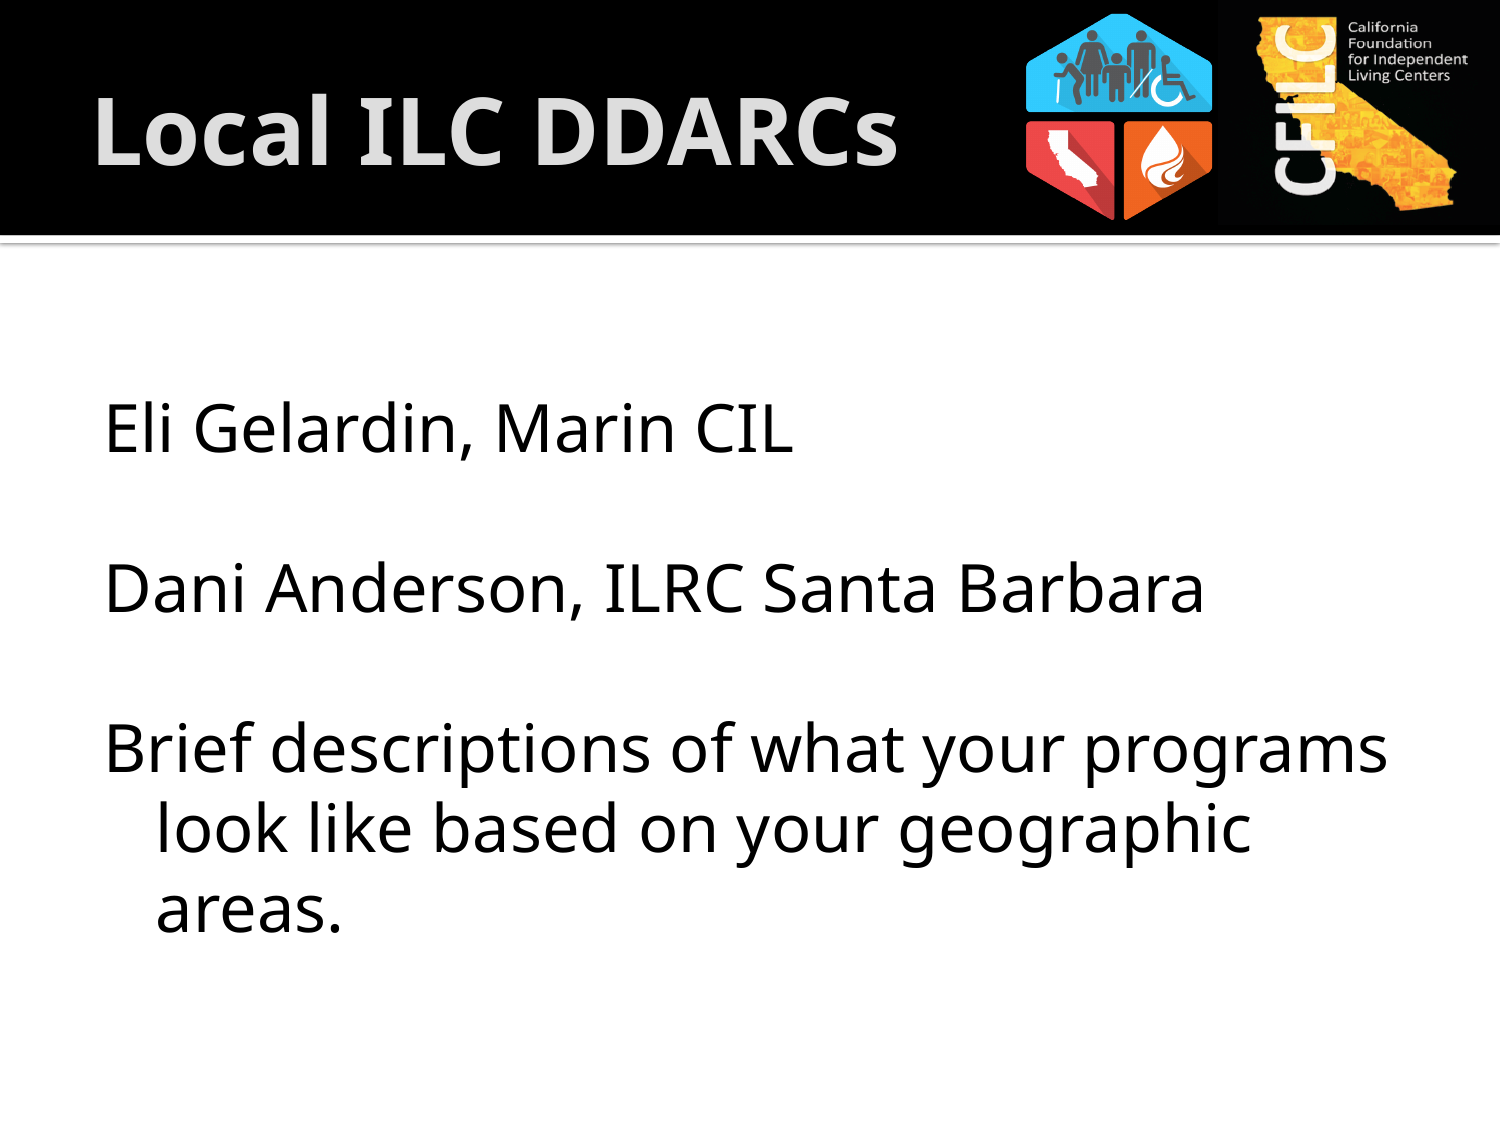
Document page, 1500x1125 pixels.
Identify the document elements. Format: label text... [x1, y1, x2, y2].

title Local ILC DDARCs [75, 25, 995, 231]
list Eli Gelardin, Marin CIL Dani Anderson, ILRC Santa Barbara Brief descriptions of what your programs look like based on your geographic areas. [75, 291, 1425, 1050]
picture [999, 0, 1500, 230]
